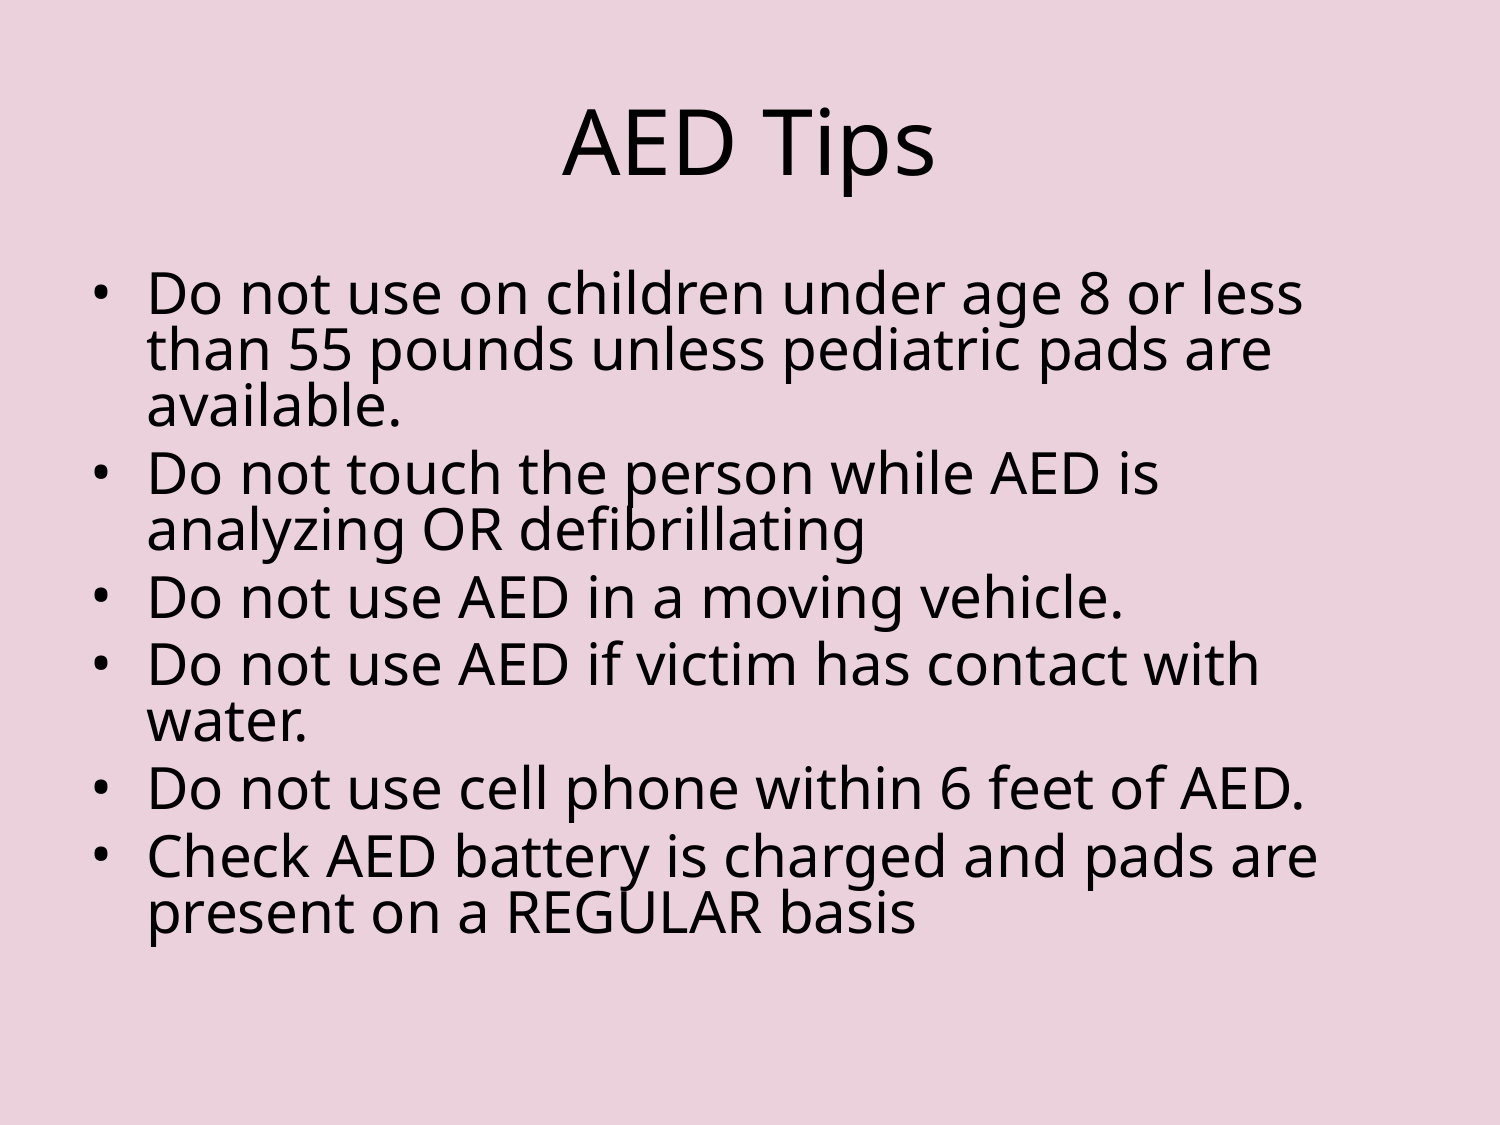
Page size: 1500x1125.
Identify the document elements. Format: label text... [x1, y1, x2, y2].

title AED Tips [75, 45, 1425, 233]
list Do not use on children under age 8 or less than 55 pounds unless pediatric pads are available. Do not touch the person while AED is analyzing OR defibrillating Do not use AED in a moving vehicle. Do not use AED if victim has contact with water. Do not use cell phone within 6 feet of AED. Check AED battery is charged and pads are present on a REGULAR basis [75, 262, 1425, 1005]
